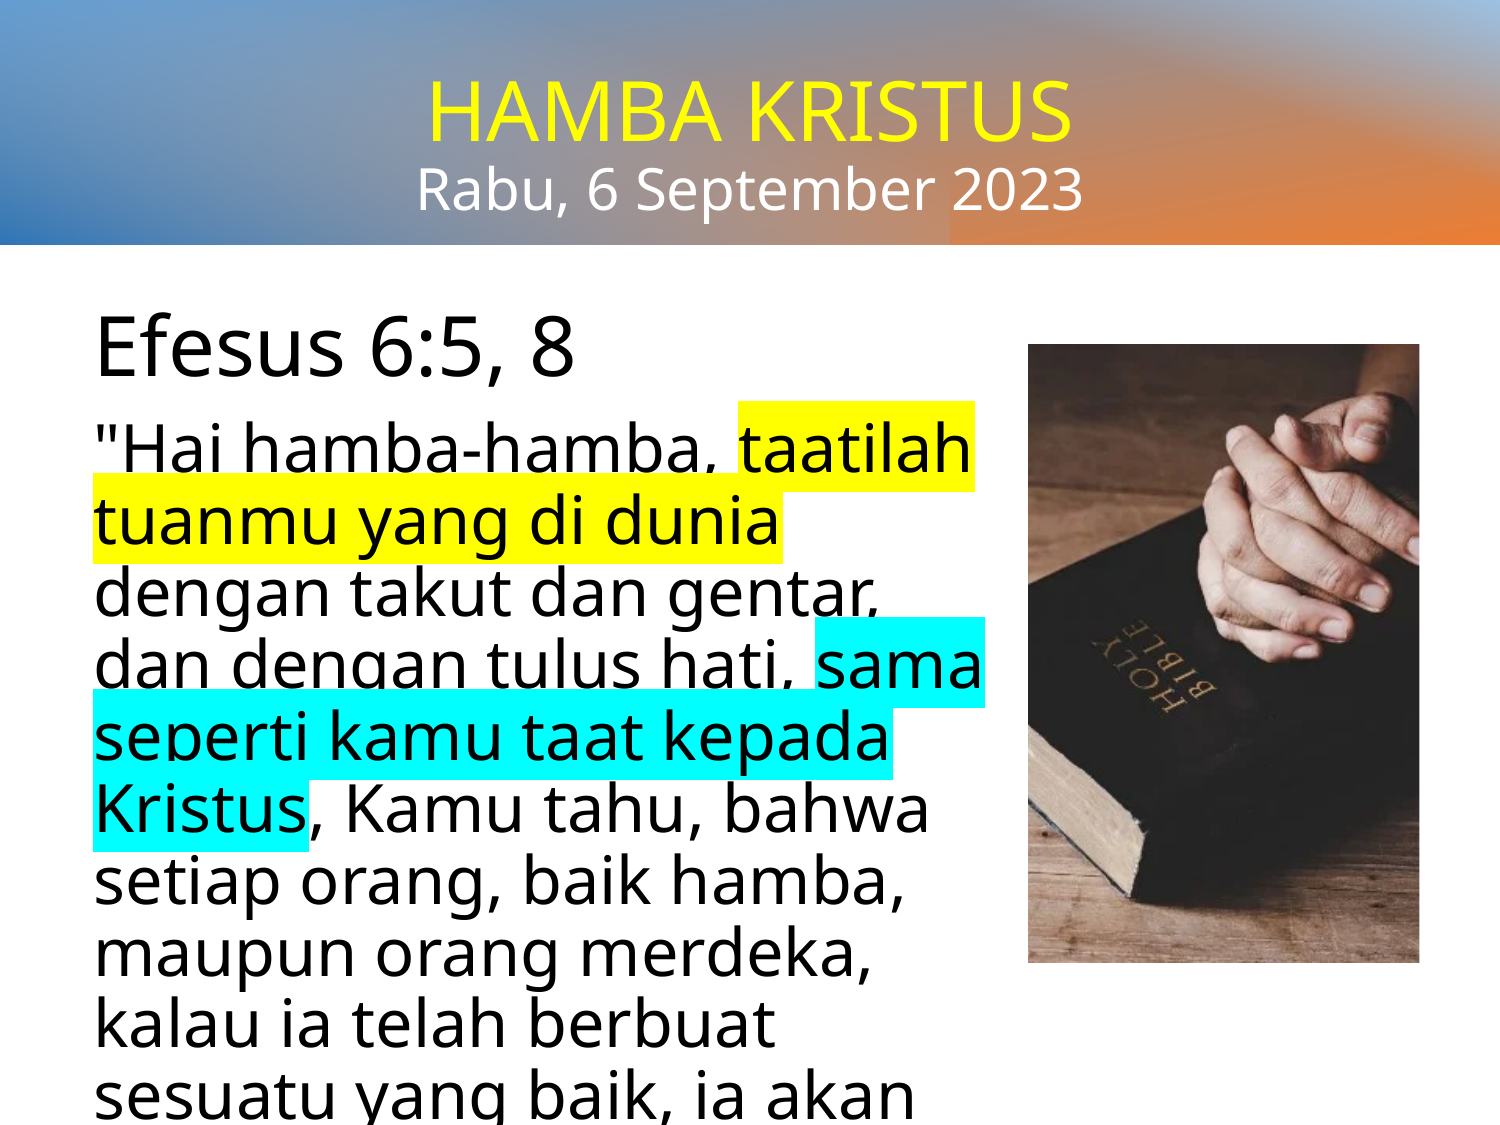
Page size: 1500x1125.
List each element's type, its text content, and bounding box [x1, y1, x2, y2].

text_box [0, 0, 1500, 245]
list Efesus 6:5, 8 "Hai hamba-hamba, taatilah tuanmu yang di dunia dengan takut dan gentar, dan dengan tulus hati, sama seperti kamu taat kepada Kristus, Kamu tahu, bahwa setiap orang, baik hamba, maupun orang merdeka, kalau ia telah berbuat sesuatu yang baik, ia akan menerima balasannya dari Tuhan". [78, 296, 1029, 1076]
picture [1028, 344, 1420, 963]
